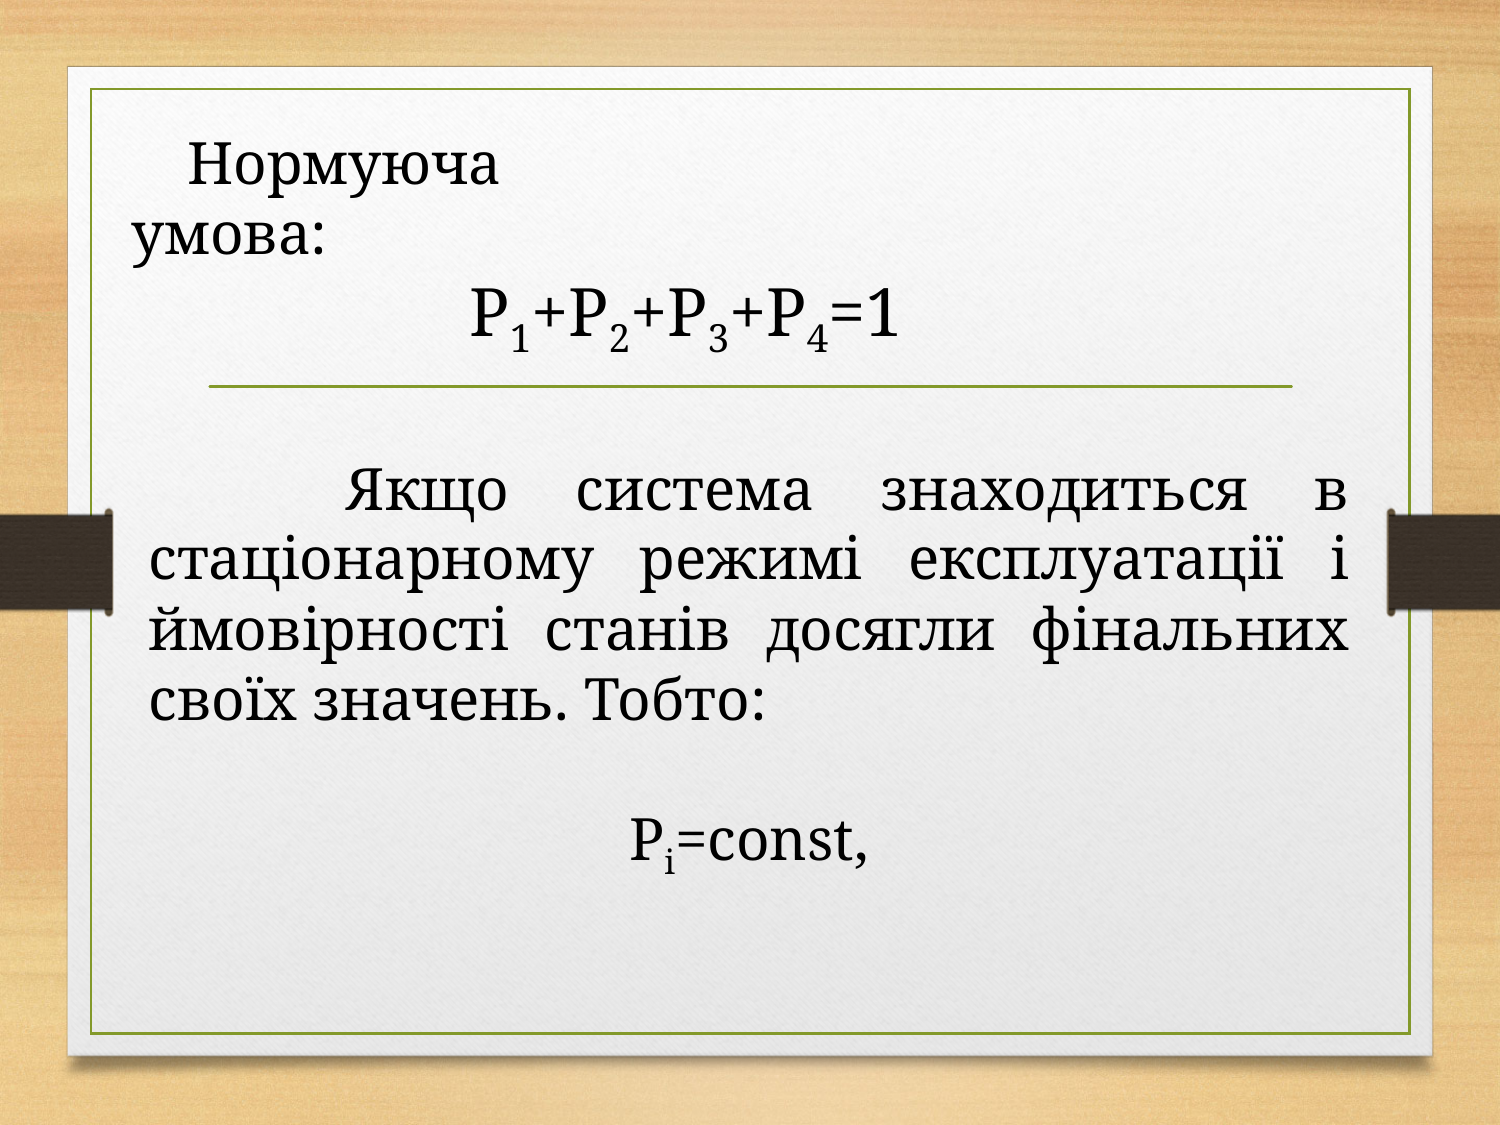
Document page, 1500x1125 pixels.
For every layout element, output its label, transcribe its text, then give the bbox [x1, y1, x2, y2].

text_box Р1+Р2+Р3+Р4=1 [454, 262, 1081, 368]
text_box Нормуюча умова: [116, 118, 672, 204]
text_box Якщо система знаходиться в стаціонарному режимі експлуатації і ймовірності станів досягли фінальних своїх значень. Тобто: Pi=const, [133, 444, 1365, 889]
picture [0, 0, 1500, 1125]
